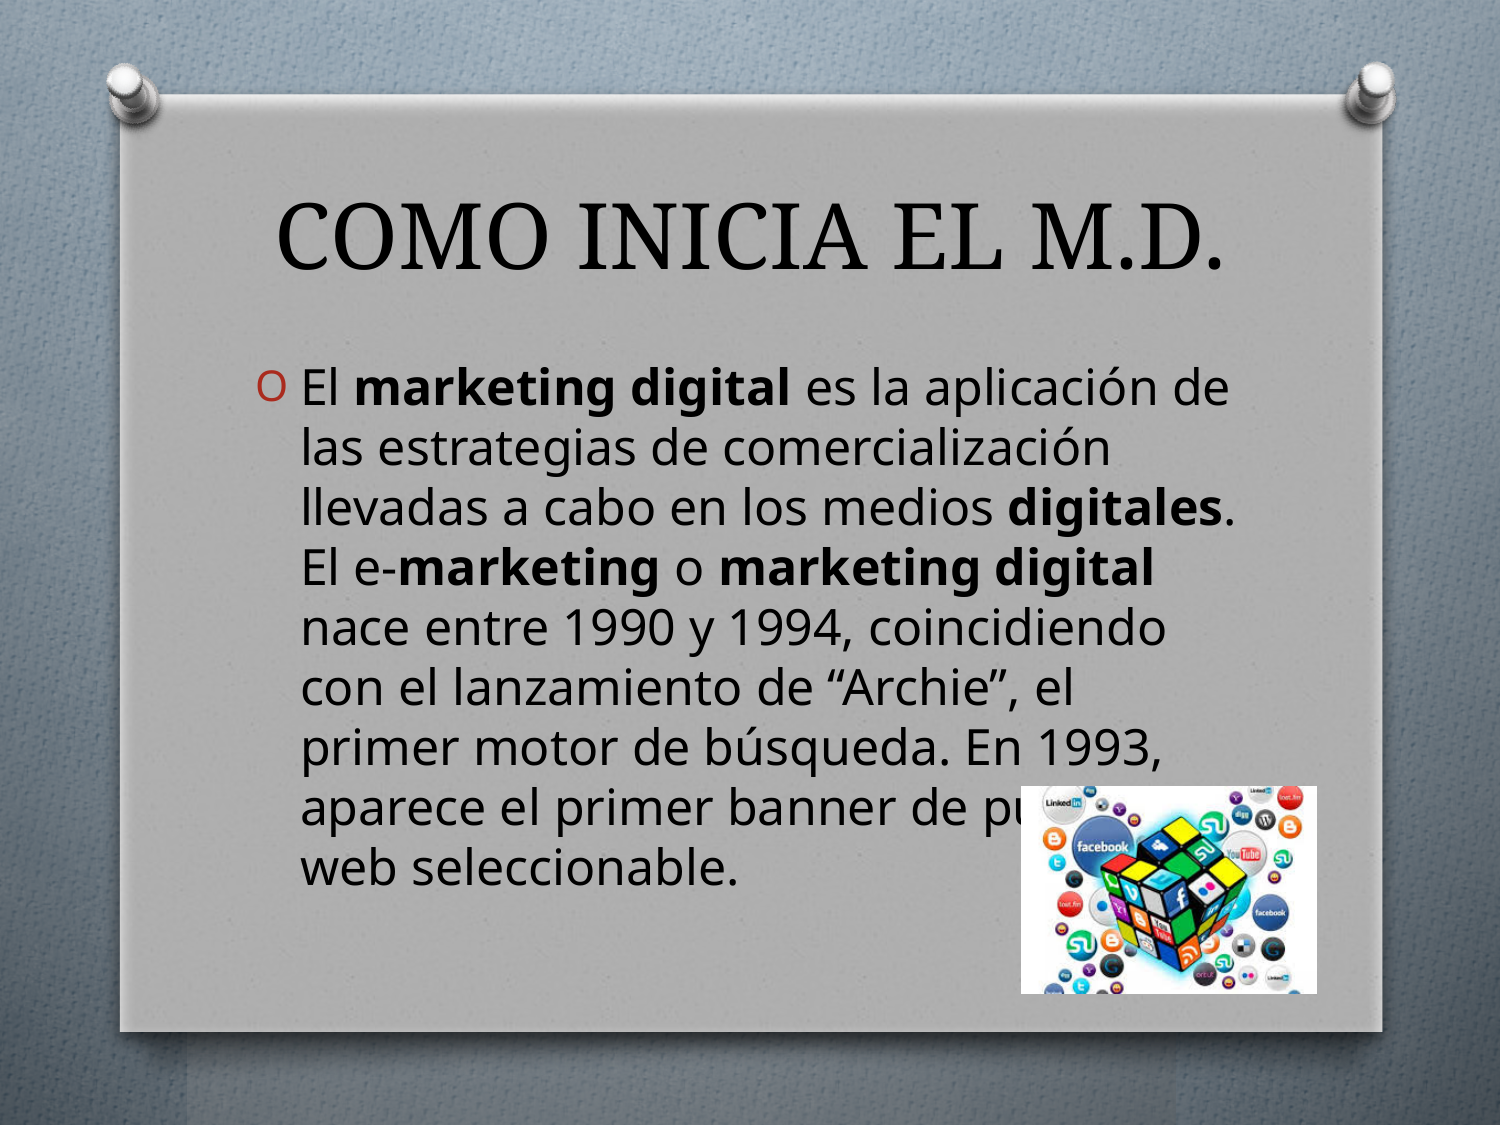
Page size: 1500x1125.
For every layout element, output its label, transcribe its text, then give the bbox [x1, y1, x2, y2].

picture [1317, 35, 1439, 156]
list El marketing digital es la aplicación de las estrategias de comercialización llevadas a cabo en los medios digitales. El e-marketing o marketing digital nace entre 1990 y 1994, coincidiendo con el lanzamiento de “Archie”, el primer motor de búsqueda. En 1993, aparece el primer banner de publicidad web seleccionable. [240, 347, 1257, 939]
picture [1021, 786, 1318, 994]
title COMO INICIA EL M.D. [179, 134, 1323, 332]
picture [75, 29, 198, 153]
